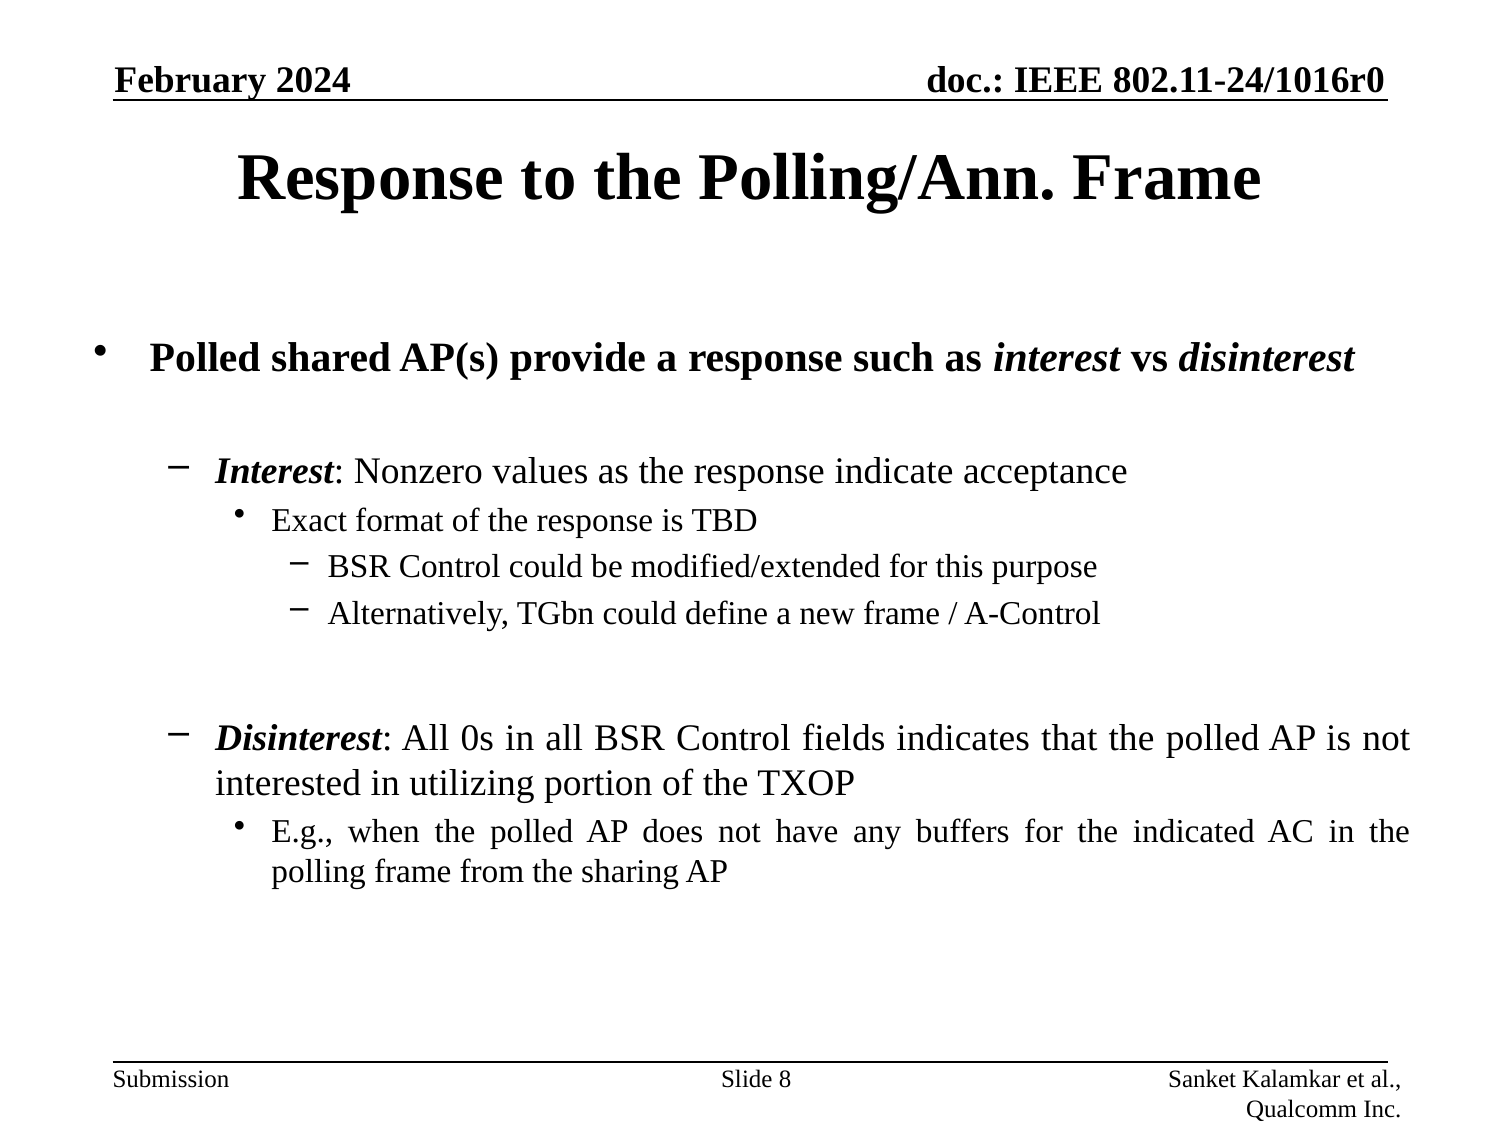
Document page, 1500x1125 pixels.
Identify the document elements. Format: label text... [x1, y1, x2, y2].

title Response to the Polling/Ann. Frame [112, 112, 1388, 235]
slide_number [114, 54, 354, 101]
slide_number Slide 8 [712, 1061, 800, 1093]
list Polled shared AP(s) provide a response such as interest vs disinterest Interest: Nonzero values as the response indicate acceptance Exact format of the response is TBD BSR Control could be modified/extended for this purpose Alternatively, TGbn could define a new frame / A-Control Disinterest: All 0s in all BSR Control fields indicates that the polled AP is not interested in utilizing portion of the TXOP E.g., when the polled AP does not have any buffers for the indicated AC in the polling frame from the sharing AP [77, 322, 1428, 1063]
footer Sanket Kalamkar et al., Qualcomm Inc. [1057, 1061, 1402, 1093]
